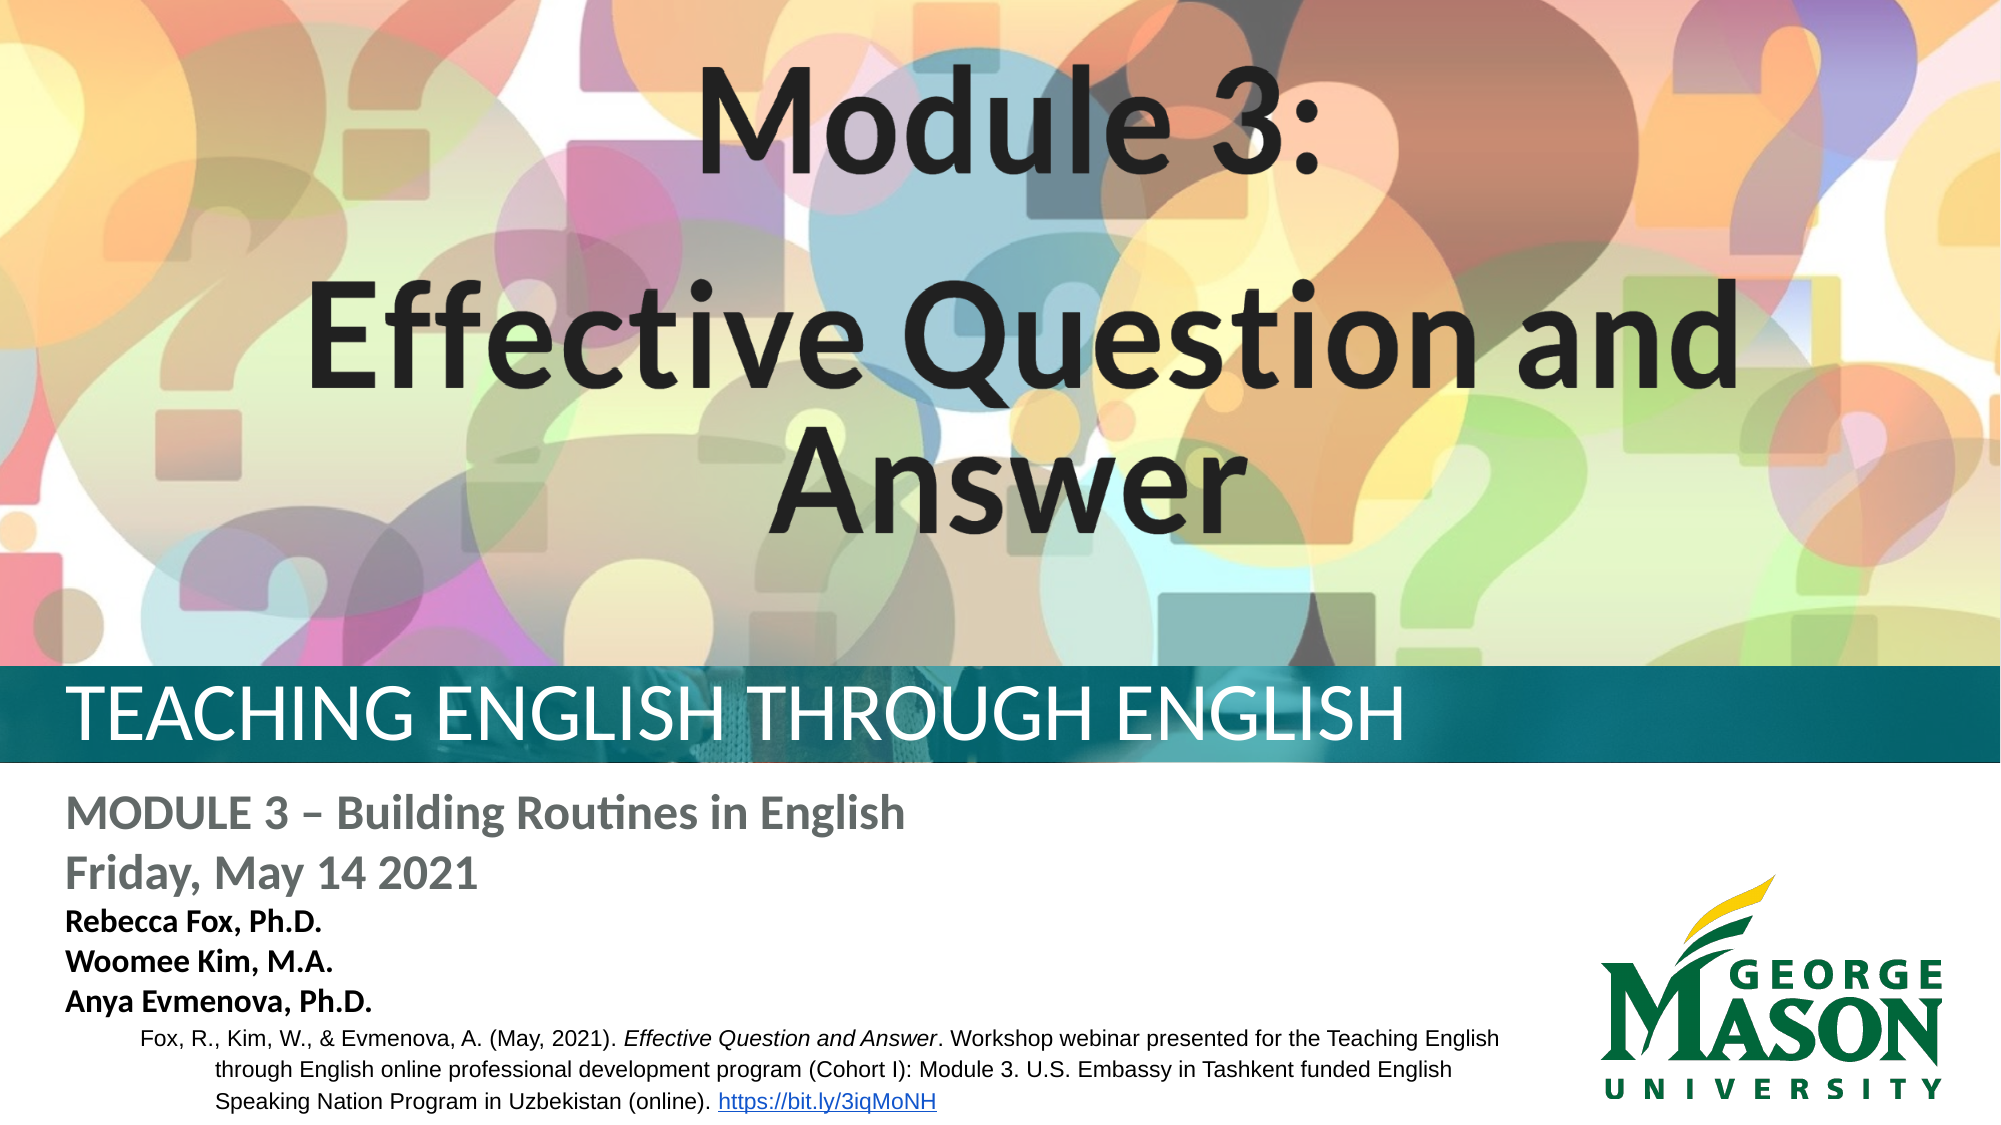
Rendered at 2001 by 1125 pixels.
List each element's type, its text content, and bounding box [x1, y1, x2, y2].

picture [1599, 874, 1942, 1099]
picture [0, 0, 2001, 763]
subtitle MODULE 3 – Building Routines in English Friday, May 14 2021 Rebecca Fox, Ph.D. Woomee Kim, M.A. Anya Evmenova, Ph.D. Fox, R., Kim, W., & Evmenova, A. (May, 2021). Effective Question and Answer. Workshop webinar presented for the Teaching English through English online professional development program (Cohort I): Module 3. U.S. Embassy in Tashkent funded English Speaking Nation Program in Uzbekistan (online). https://bit.ly/3iqMoNH [50, 772, 1567, 860]
title TEACHING ENGLISH THROUGH ENGLISH [50, 677, 1634, 738]
